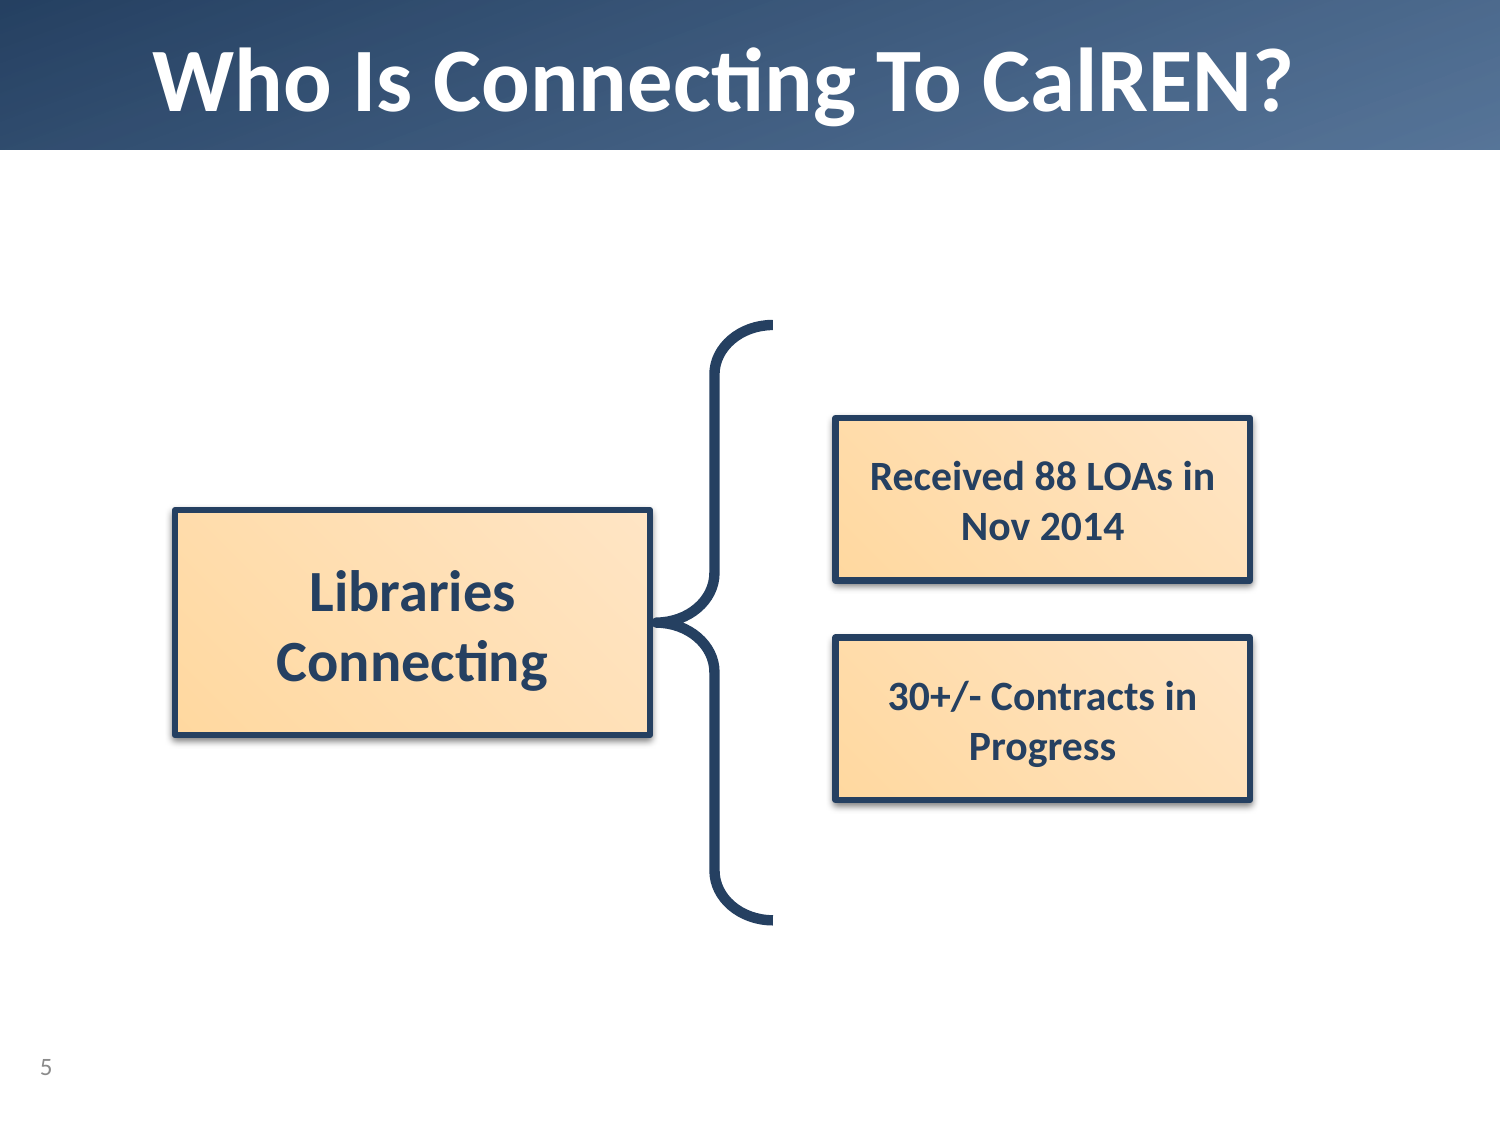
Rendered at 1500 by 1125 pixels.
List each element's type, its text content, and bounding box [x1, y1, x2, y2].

text_box 30+/- Contracts in Progress [835, 637, 1251, 801]
text_box Libraries Connecting [174, 509, 651, 736]
text_box [655, 324, 773, 922]
text_box Received 88 LOAs in Nov 2014 [835, 417, 1251, 581]
title Who Is Connecting To CalREN? [137, 12, 1375, 138]
slide_number 5 [24, 1035, 375, 1096]
text_box [0, 0, 1500, 152]
